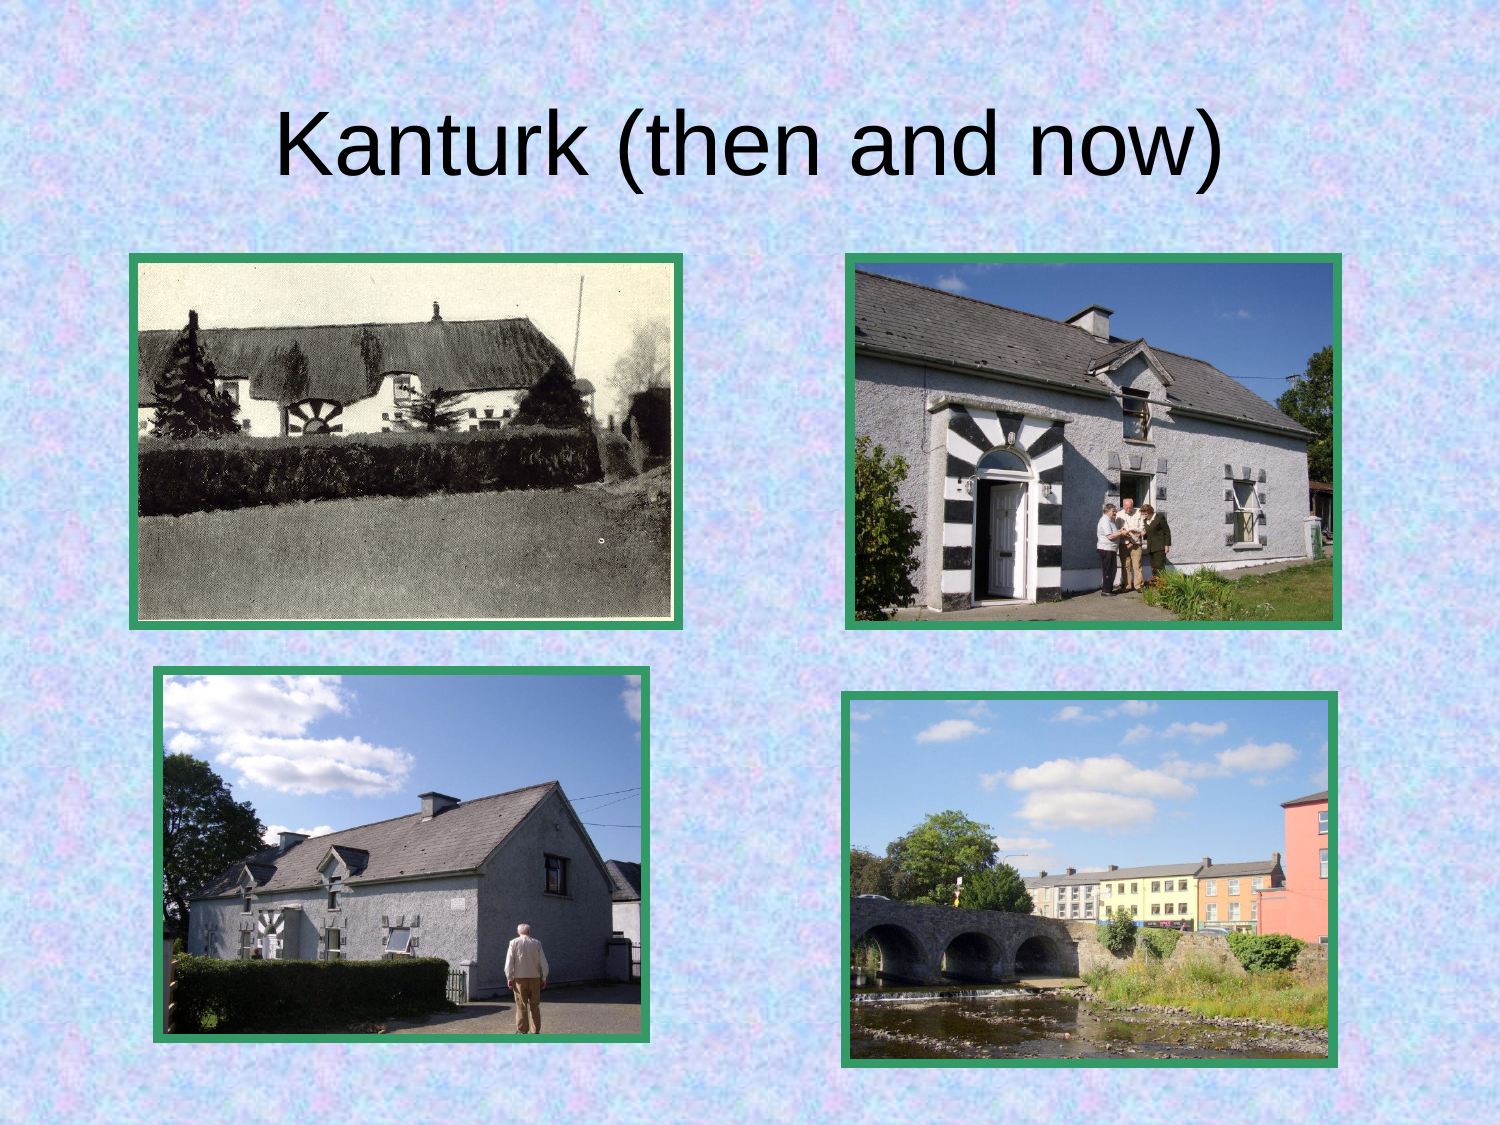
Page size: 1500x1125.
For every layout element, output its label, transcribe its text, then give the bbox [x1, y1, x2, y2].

title Kanturk (then and now) [74, 44, 1426, 233]
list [854, 262, 1333, 622]
picture [0, 0, 1500, 1125]
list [849, 699, 1329, 1060]
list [138, 262, 675, 622]
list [162, 674, 642, 1035]
